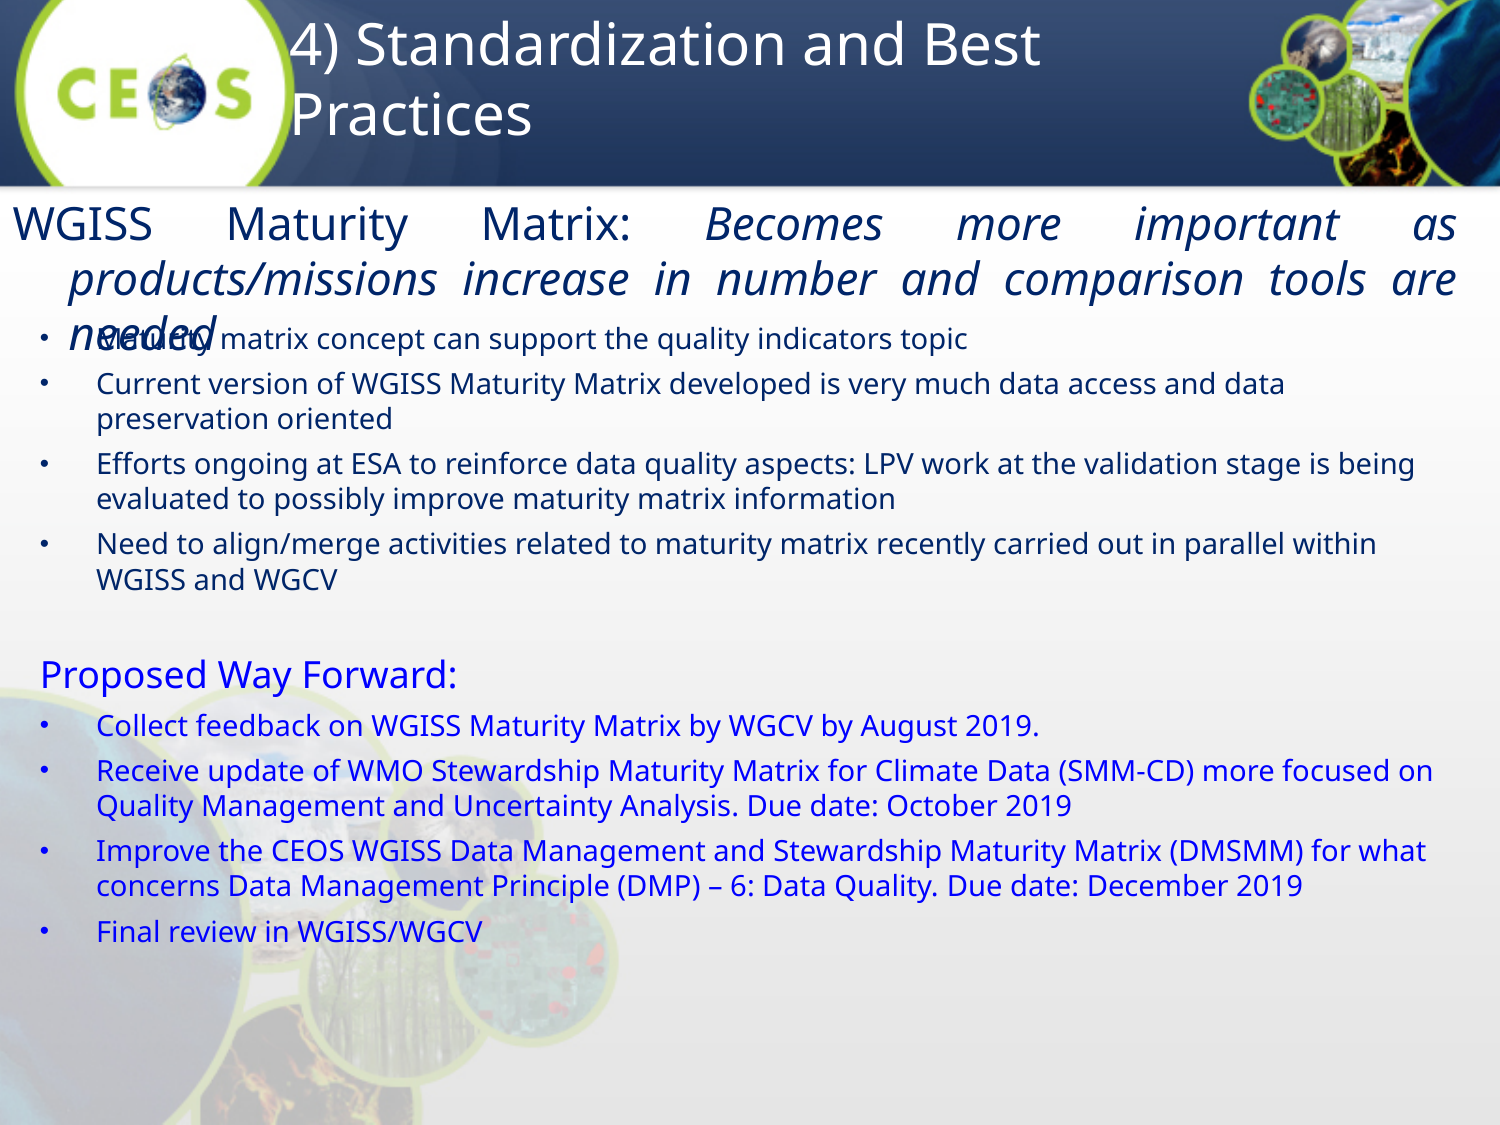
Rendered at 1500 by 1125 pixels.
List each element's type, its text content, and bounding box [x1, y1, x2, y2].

picture [0, 0, 1500, 1125]
title 4) Standardization and Best Practices [275, 0, 1300, 188]
list WGISS Maturity Matrix: Becomes more important as products/missions increase in number and comparison tools are needed [0, 187, 1473, 325]
list Maturity matrix concept can support the quality indicators topic Current version of WGISS Maturity Matrix developed is very much data access and data preservation oriented Efforts ongoing at ESA to reinforce data quality aspects: LPV work at the validation stage is being evaluated to possibly improve maturity matrix information Need to align/merge activities related to maturity matrix recently carried out in parallel within WGISS and WGCV Proposed Way Forward: Collect feedback on WGISS Maturity Matrix by WGCV by August 2019. Receive update of WMO Stewardship Maturity Matrix for Climate Data (SMM-CD) more focused on Quality Management and Uncertainty Analysis. Due date: October 2019 Improve the CEOS WGISS Data Management and Stewardship Maturity Matrix (DMSMM) for what concerns Data Management Principle (DMP) – 6: Data Quality. Due date: December 2019 Final review in WGISS/WGCV [24, 312, 1475, 963]
picture [0, 0, 275, 187]
